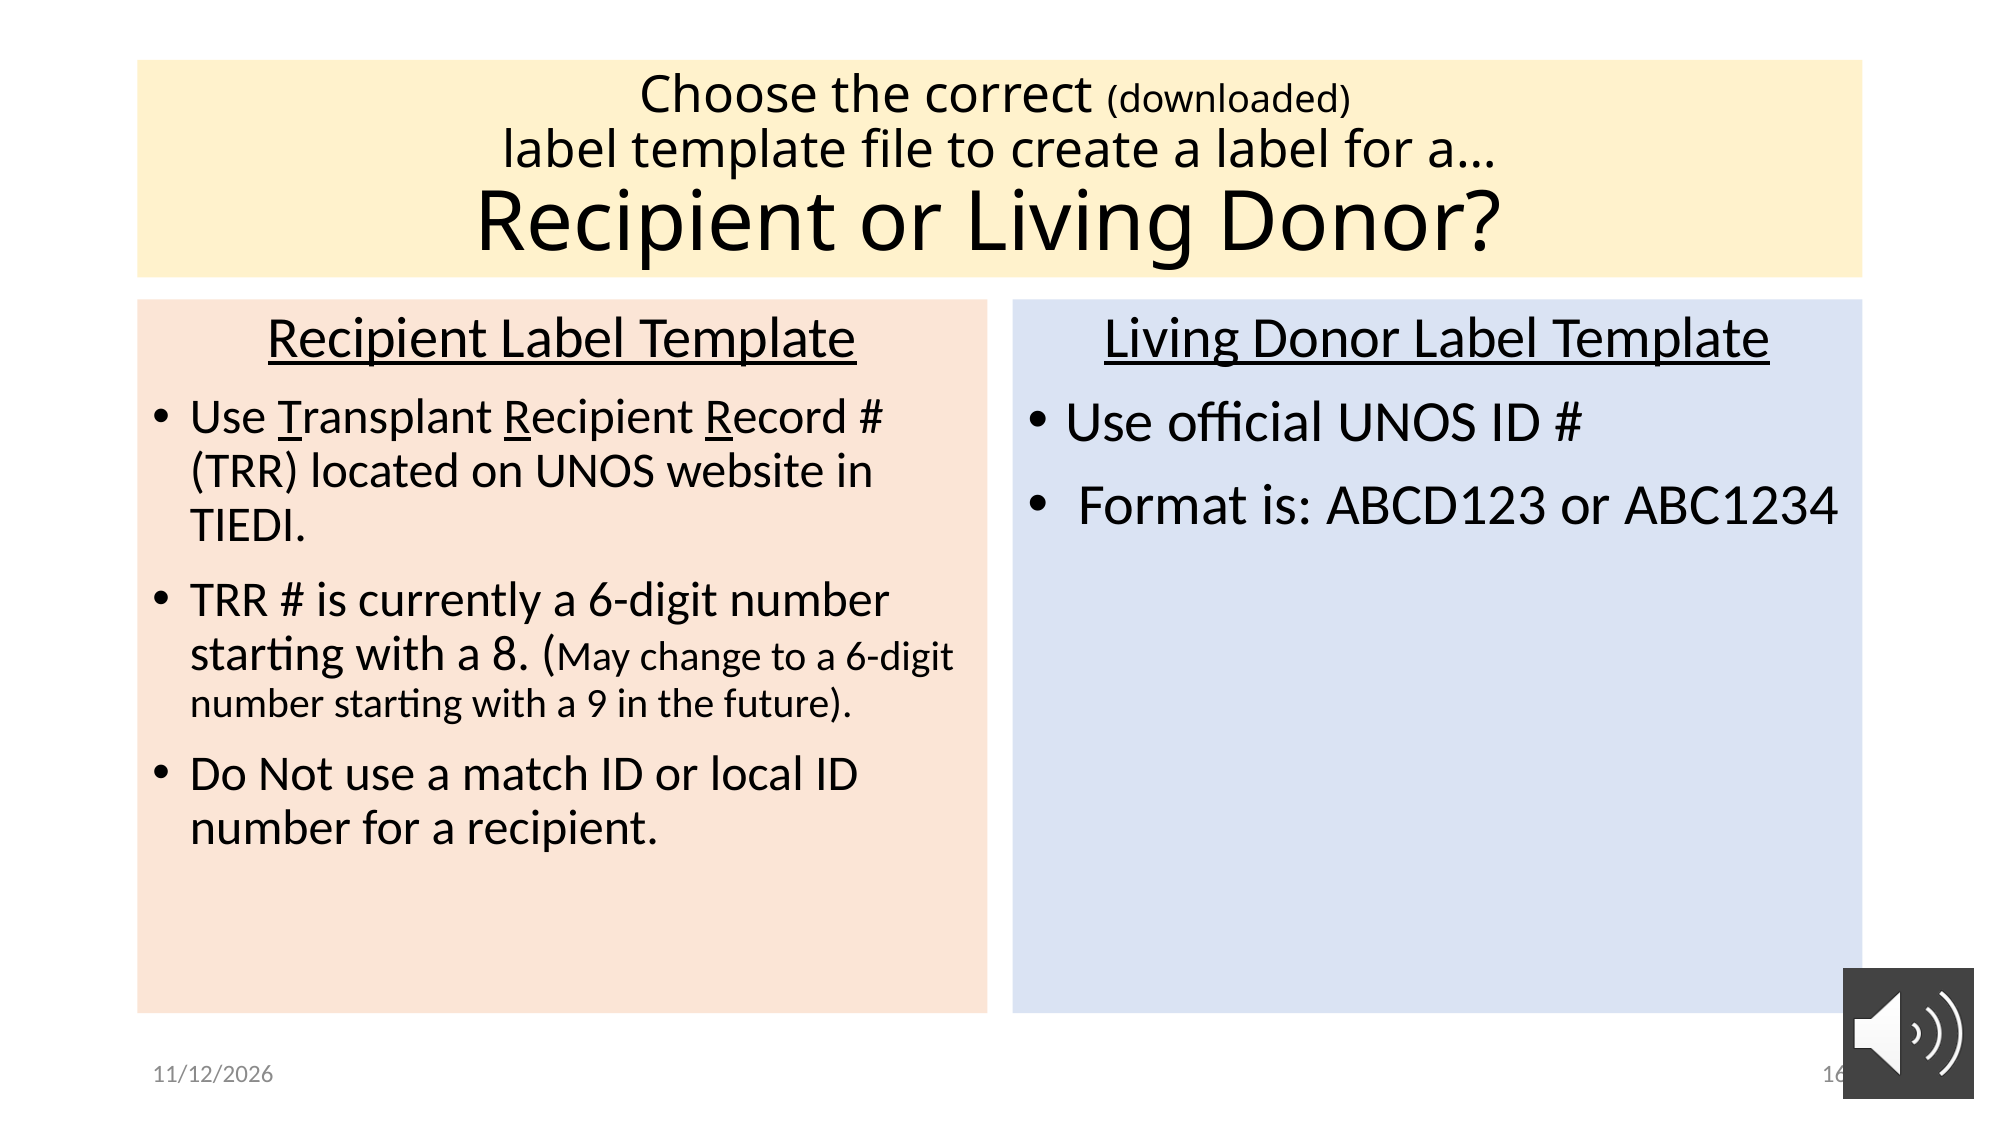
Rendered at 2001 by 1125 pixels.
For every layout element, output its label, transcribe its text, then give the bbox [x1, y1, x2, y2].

title Choose the correct (downloaded) label template file to create a label for a… Recipient or Living Donor? [137, 59, 1863, 278]
slide_number 16 [1412, 1042, 1863, 1103]
list Recipient Label Template Use Transplant Recipient Record # (TRR) located on UNOS website in TIEDI. TRR # is currently a 6-digit number starting with a 8. (May change to a 6-digit number starting with a 9 in the future). Do Not use a match ID or local ID number for a recipient. [137, 299, 988, 1014]
picture [1841, 966, 1975, 1100]
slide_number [137, 1042, 588, 1103]
list Living Donor Label Template Use official UNOS ID # Format is: ABCD123 or ABC1234 [1012, 299, 1863, 1014]
